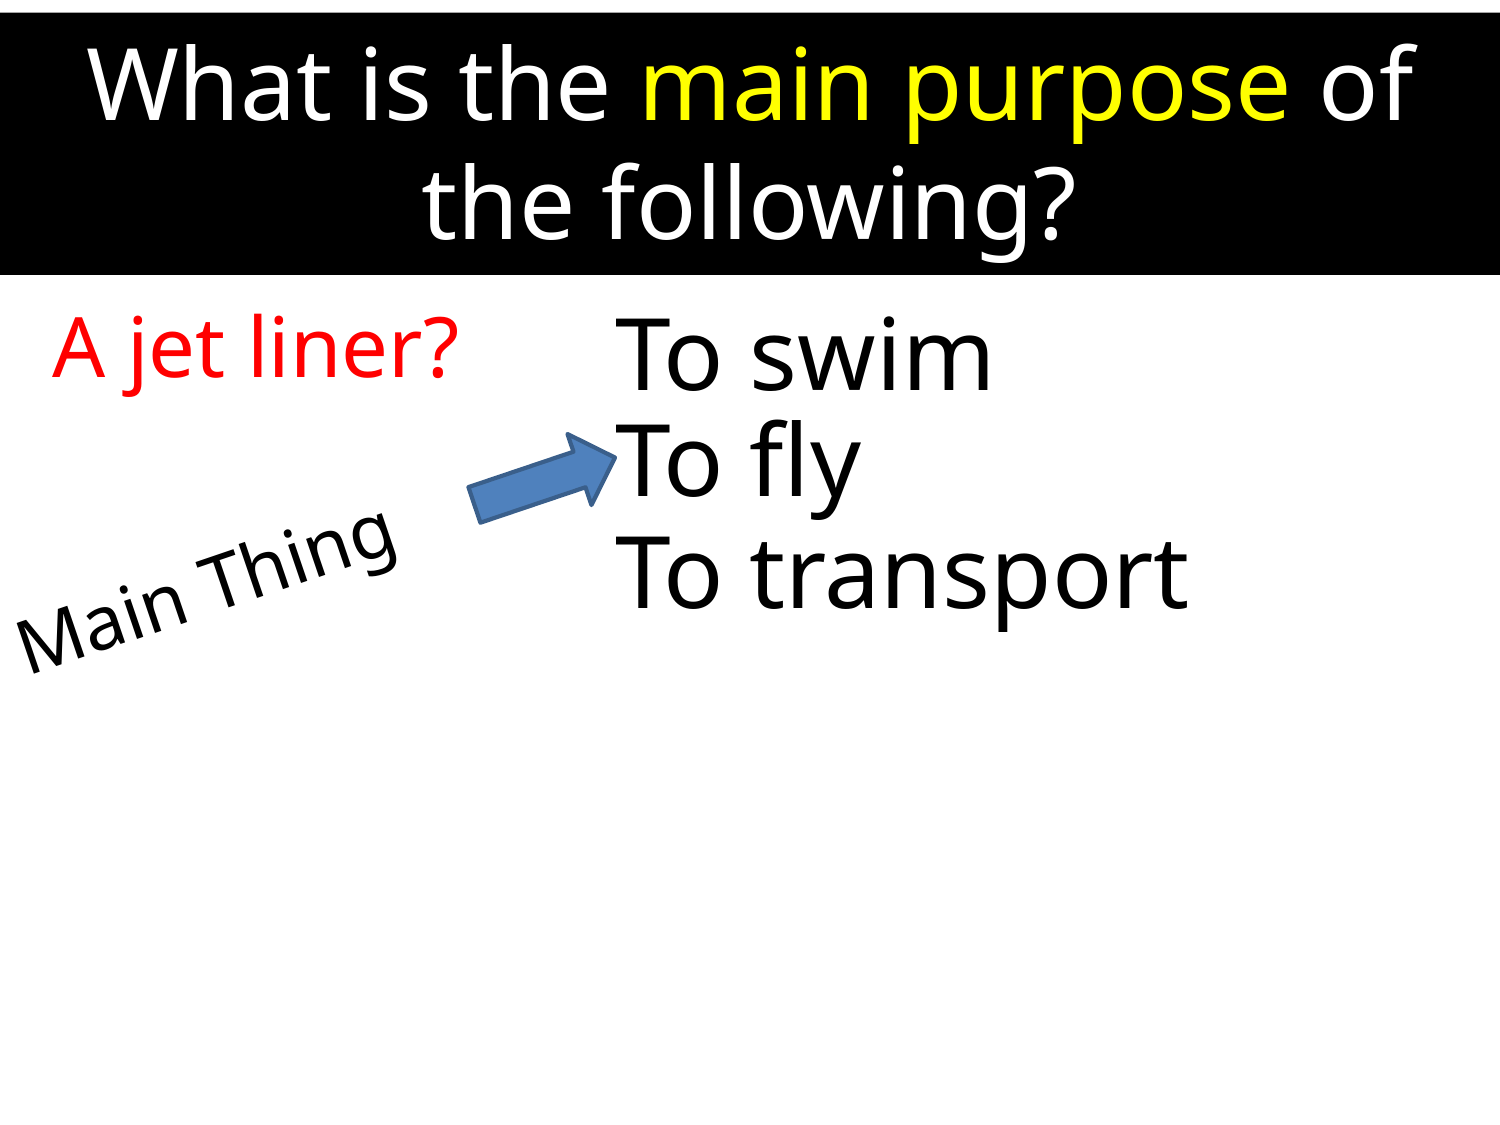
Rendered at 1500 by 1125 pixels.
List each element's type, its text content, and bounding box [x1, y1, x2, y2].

text_box Main Thing [0, 412, 588, 700]
text_box A jet liner? [37, 287, 599, 401]
text_box To swim [599, 287, 1206, 362]
text_box [466, 432, 617, 525]
text_box What is the main purpose of the following? [0, 12, 1500, 275]
text_box To transport [600, 474, 1475, 663]
text_box To fly [599, 362, 1206, 474]
